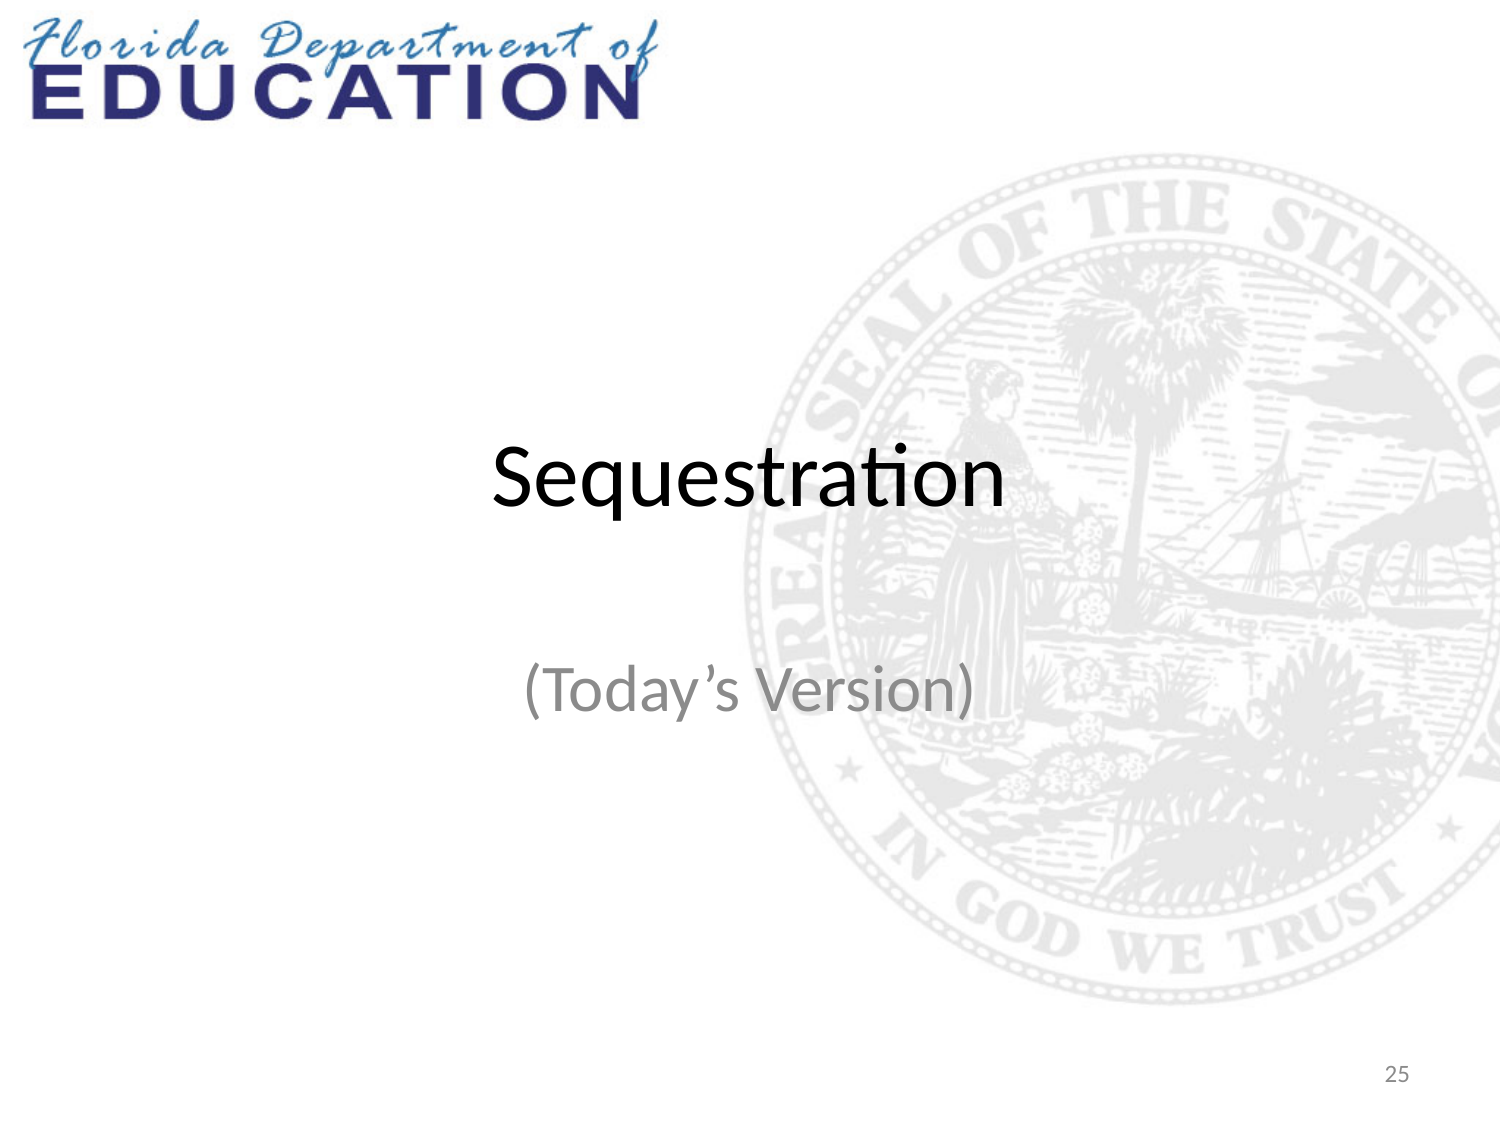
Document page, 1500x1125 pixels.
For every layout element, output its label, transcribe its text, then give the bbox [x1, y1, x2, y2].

title Sequestration [112, 349, 1388, 591]
picture [0, 0, 1500, 1125]
subtitle (Today’s Version) [225, 637, 1275, 925]
slide_number 25 [1074, 1042, 1425, 1103]
